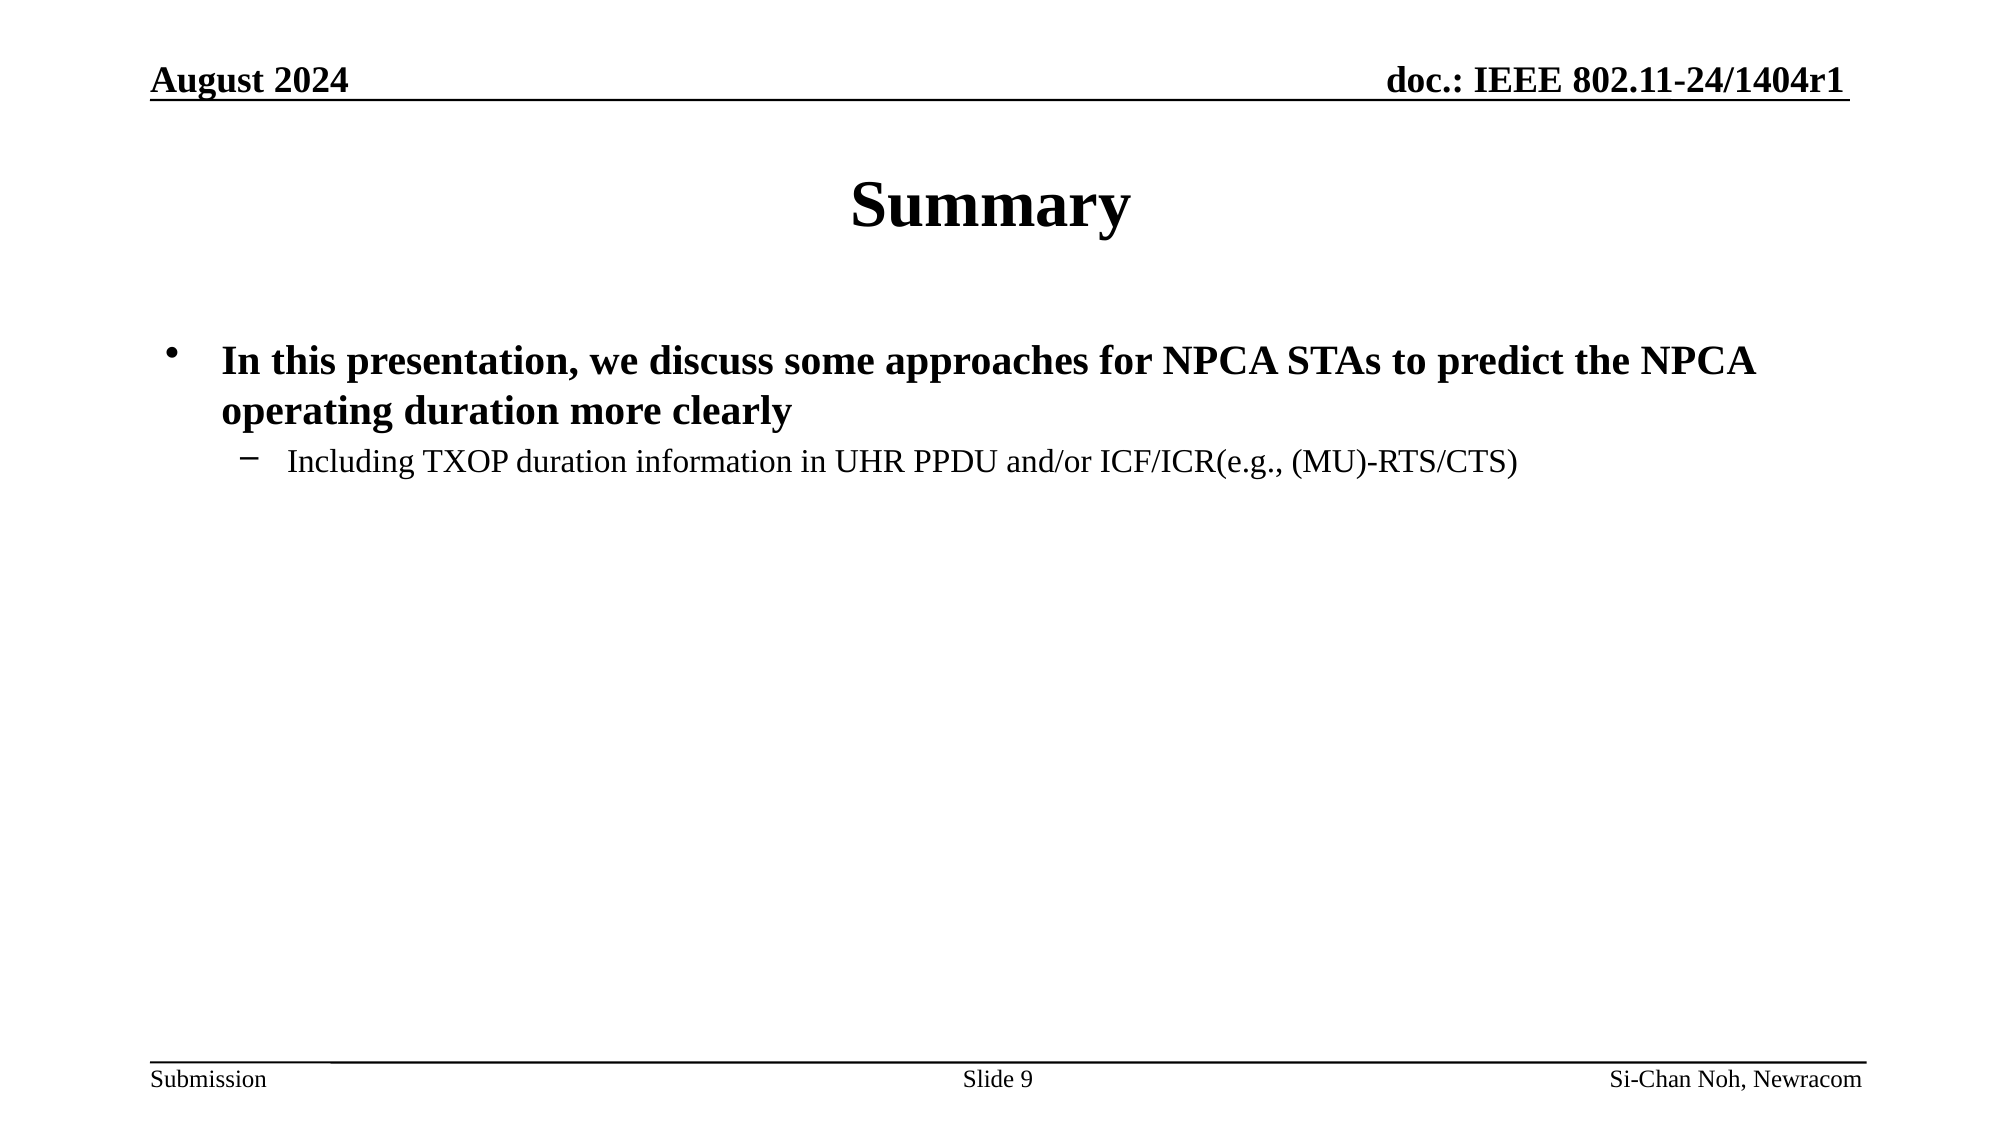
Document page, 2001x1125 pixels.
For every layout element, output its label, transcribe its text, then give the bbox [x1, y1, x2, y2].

footer Si-Chan Noh, Newracom [1606, 1061, 1863, 1093]
slide_number Slide 9 [962, 1061, 1034, 1093]
title Summary [150, 112, 1850, 288]
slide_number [149, 54, 352, 101]
text_box In this presentation, we discuss some approaches for NPCA STAs to predict the NPCA operating duration more clearly Including TXOP duration information in UHR PPDU and/or ICF/ICR(e.g., (MU)-RTS/CTS) [150, 324, 1900, 1000]
